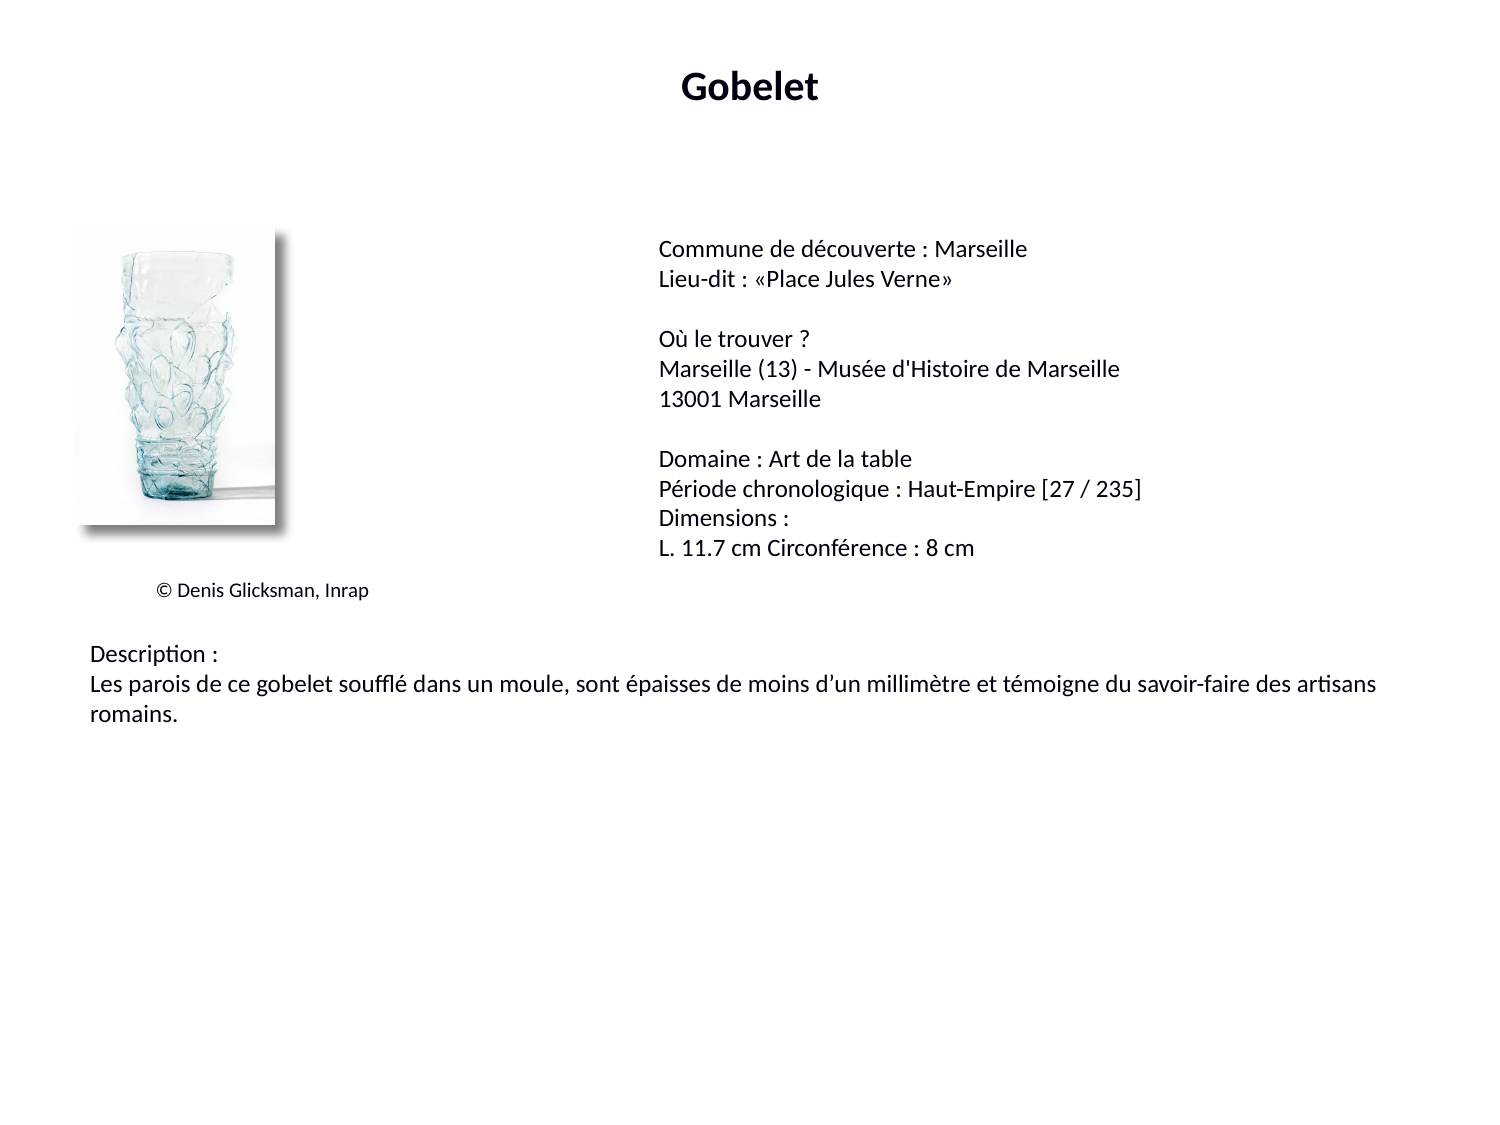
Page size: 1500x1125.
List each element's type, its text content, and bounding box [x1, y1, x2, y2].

text_box © Denis Glicksman, Inrap [0, 568, 525, 609]
picture [74, 224, 276, 526]
text_box Description : Les parois de ce gobelet soufflé dans un moule, sont épaisses de moins d’un millimètre et témoigne du savoir-faire des artisans romains. [74, 629, 1425, 735]
text_box Commune de découverte : Marseille Lieu-dit : «Place Jules Verne» Où le trouver ? Marseille (13) - Musée d'Histoire de Marseille 13001 Marseille Domaine : Art de la table Période chronologique : Haut-Empire [27 / 235] Dimensions : L. 11.7 cm Circonférence : 8 cm [643, 224, 1500, 570]
text_box Gobelet [374, 51, 1125, 117]
